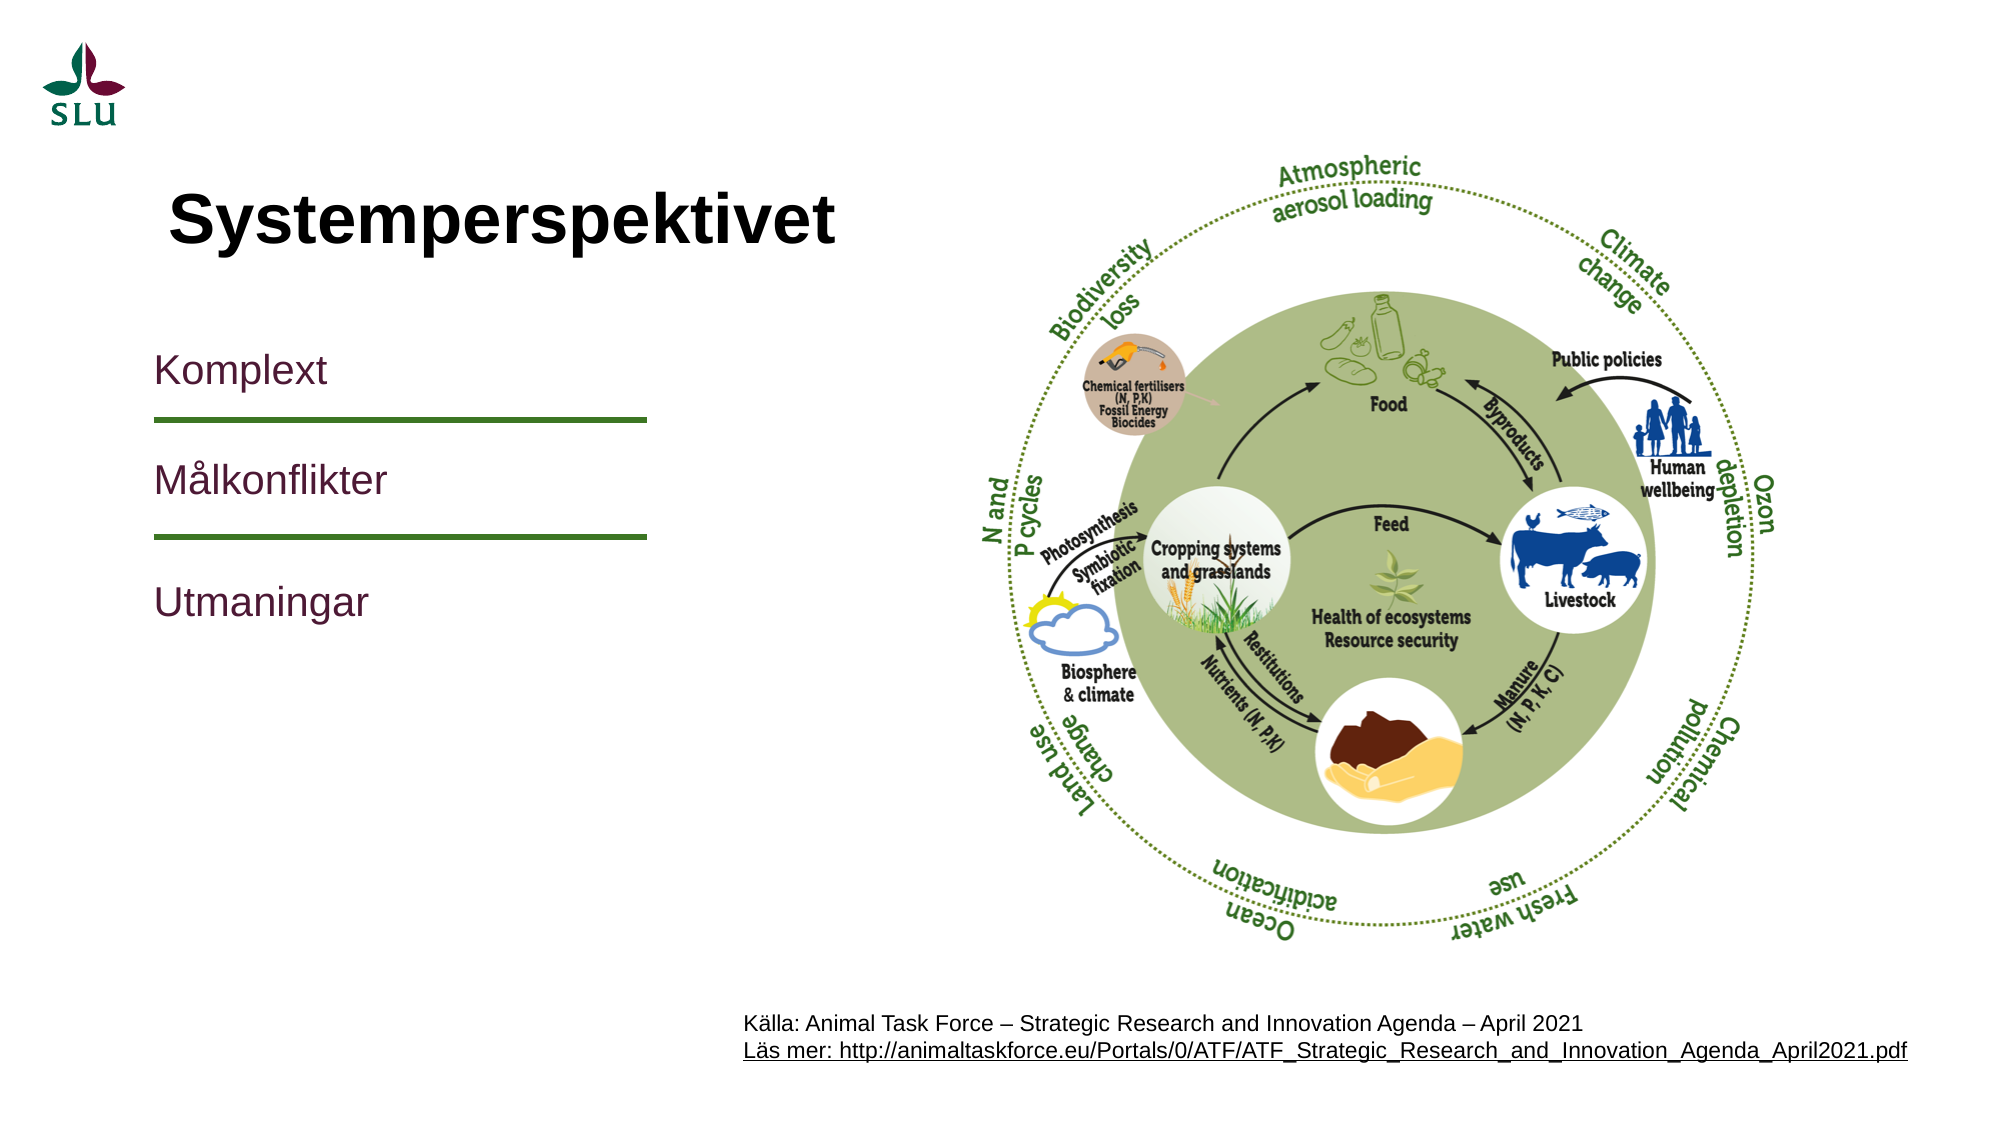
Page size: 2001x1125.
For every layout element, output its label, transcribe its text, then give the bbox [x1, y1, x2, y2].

text_box Komplext [153, 342, 499, 406]
text_box Källa: Animal Task Force – Strategic Research and Innovation Agenda – April 2021 Läs mer: http://animaltaskforce.eu/Portals/0/ATF/ATF_Strategic_Research_and_Innovation_Agenda_April2021.pdf [743, 1008, 2000, 1107]
text_box Systemperspektivet [153, 175, 913, 320]
picture [913, 96, 1794, 1029]
text_box Utmaningar [153, 574, 664, 659]
text_box Målkonflikter [153, 452, 499, 515]
